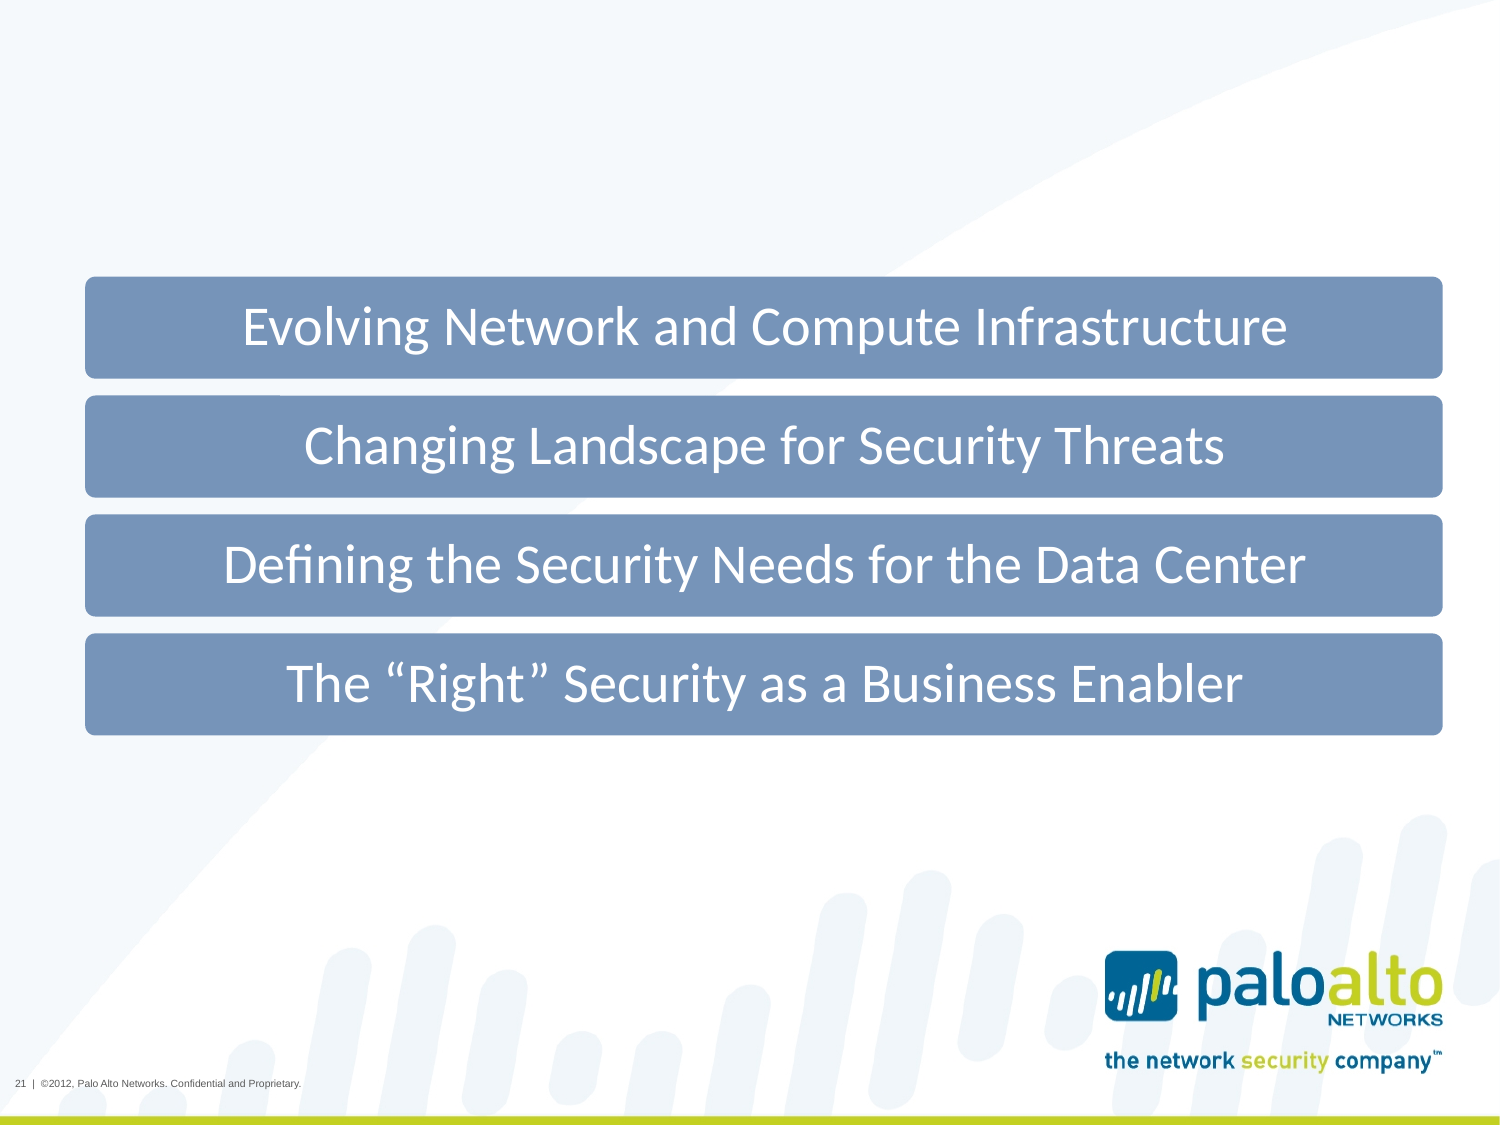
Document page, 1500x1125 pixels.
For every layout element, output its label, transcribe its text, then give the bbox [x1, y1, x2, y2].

picture [0, 0, 1500, 1125]
slide_number 21 | ©2012, Palo Alto Networks. Confidential and Proprietary. [0, 1053, 443, 1114]
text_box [84, 276, 1444, 736]
